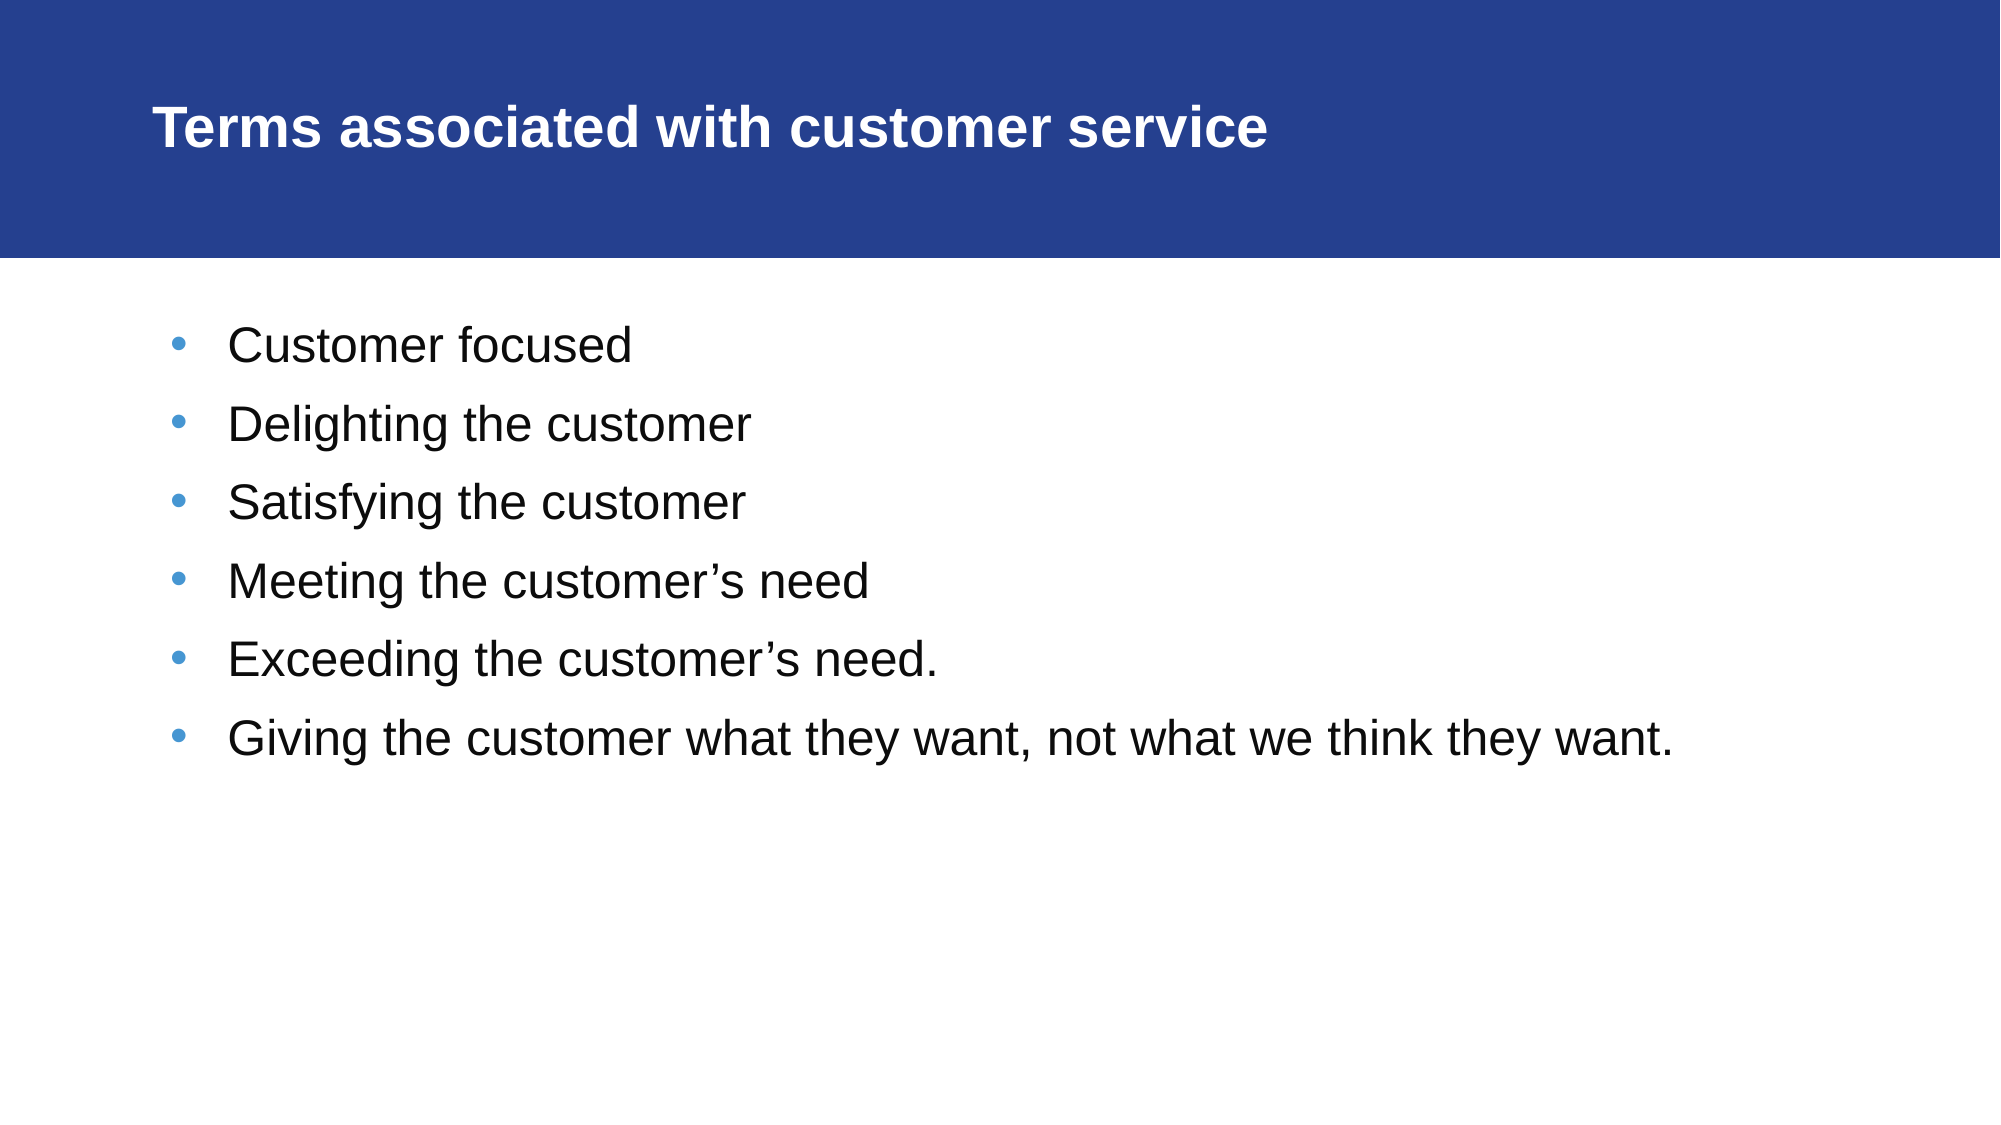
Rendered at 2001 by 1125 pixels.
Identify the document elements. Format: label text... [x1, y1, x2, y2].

title Terms associated with customer service [137, 20, 1863, 238]
list Customer focused Delighting the customer Satisfying the customer Meeting the customer’s need Exceeding the customer’s need. Giving the customer what they want, not what we think they want. [137, 299, 1863, 1025]
